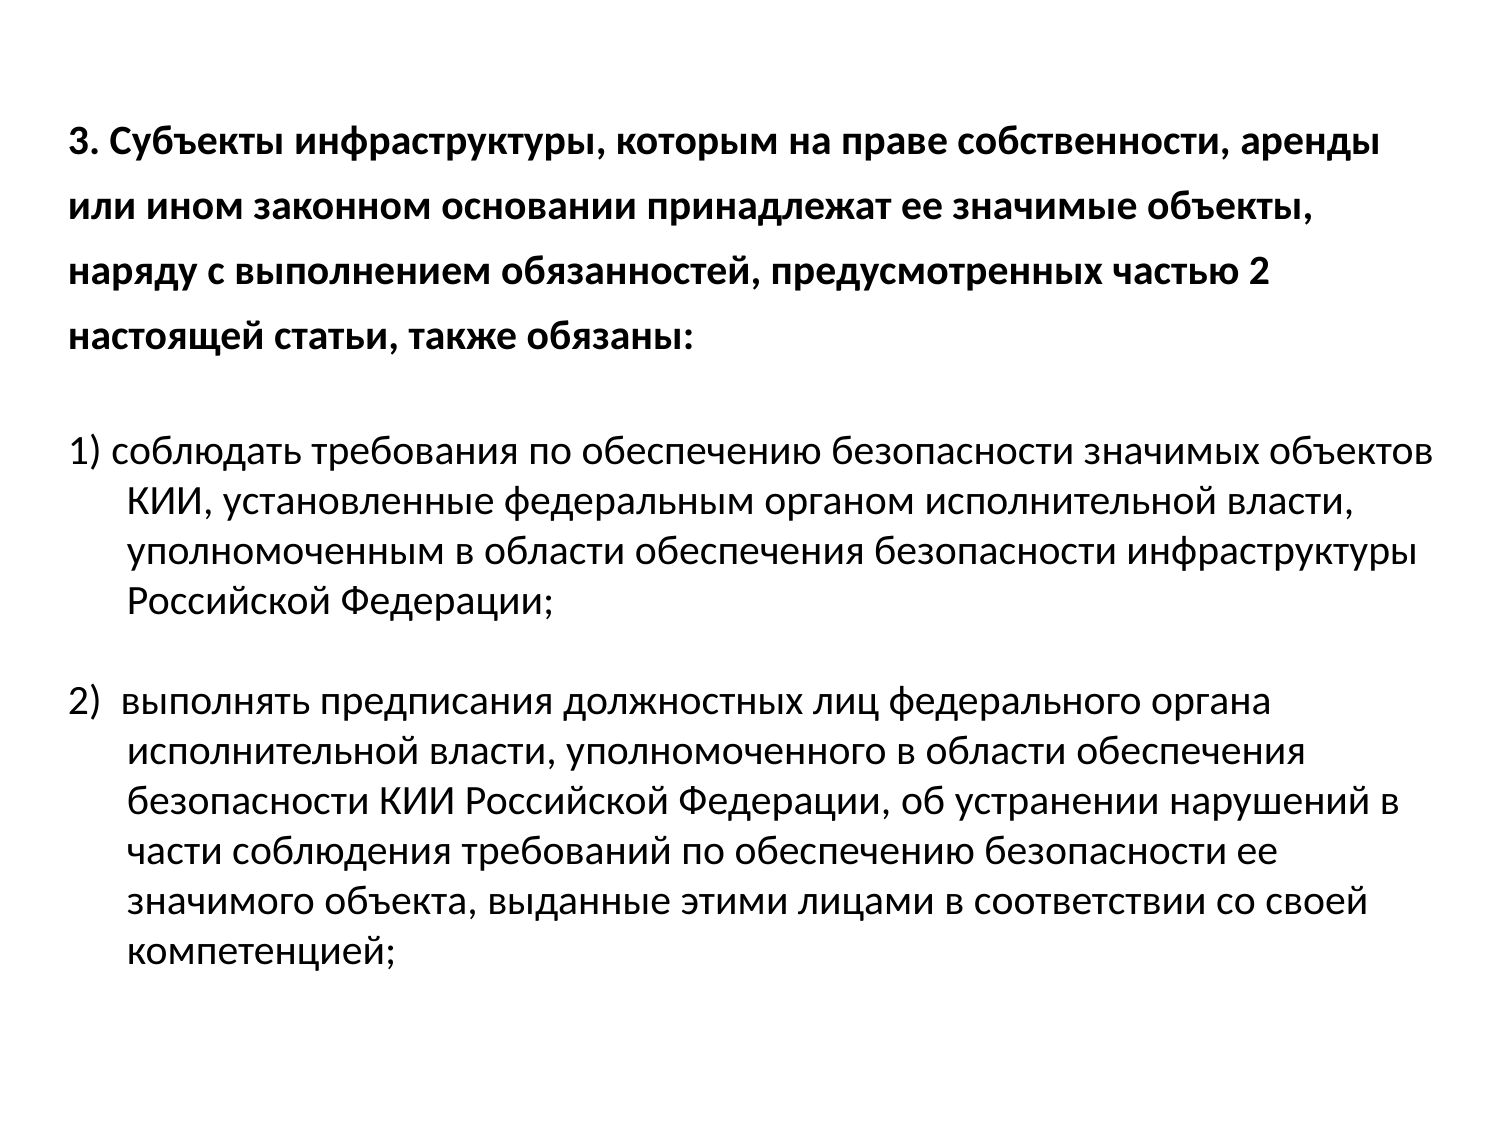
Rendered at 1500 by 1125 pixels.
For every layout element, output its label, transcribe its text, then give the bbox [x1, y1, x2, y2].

text_box 3. Субъекты инфраструктуры, которым на праве собственности, аренды или ином законном основании принадлежат ее значимые объекты, наряду с выполнением обязанностей, предусмотренных частью 2 настоящей статьи, также обязаны: 1) соблюдать требования по обеспечению безопасности значимых объектов КИИ, установленные федеральным органом исполнительной власти, уполномоченным в области обеспечения безопасности инфраструктуры Российской Федерации; 2) выполнять предписания должностных лиц федерального органа исполнительной власти, уполномоченного в области обеспечения безопасности КИИ Российской Федерации, об устранении нарушений в части соблюдения требований по обеспечению безопасности ее значимого объекта, выданные этими лицами в соответствии со своей компетенцией; [53, 90, 1459, 981]
